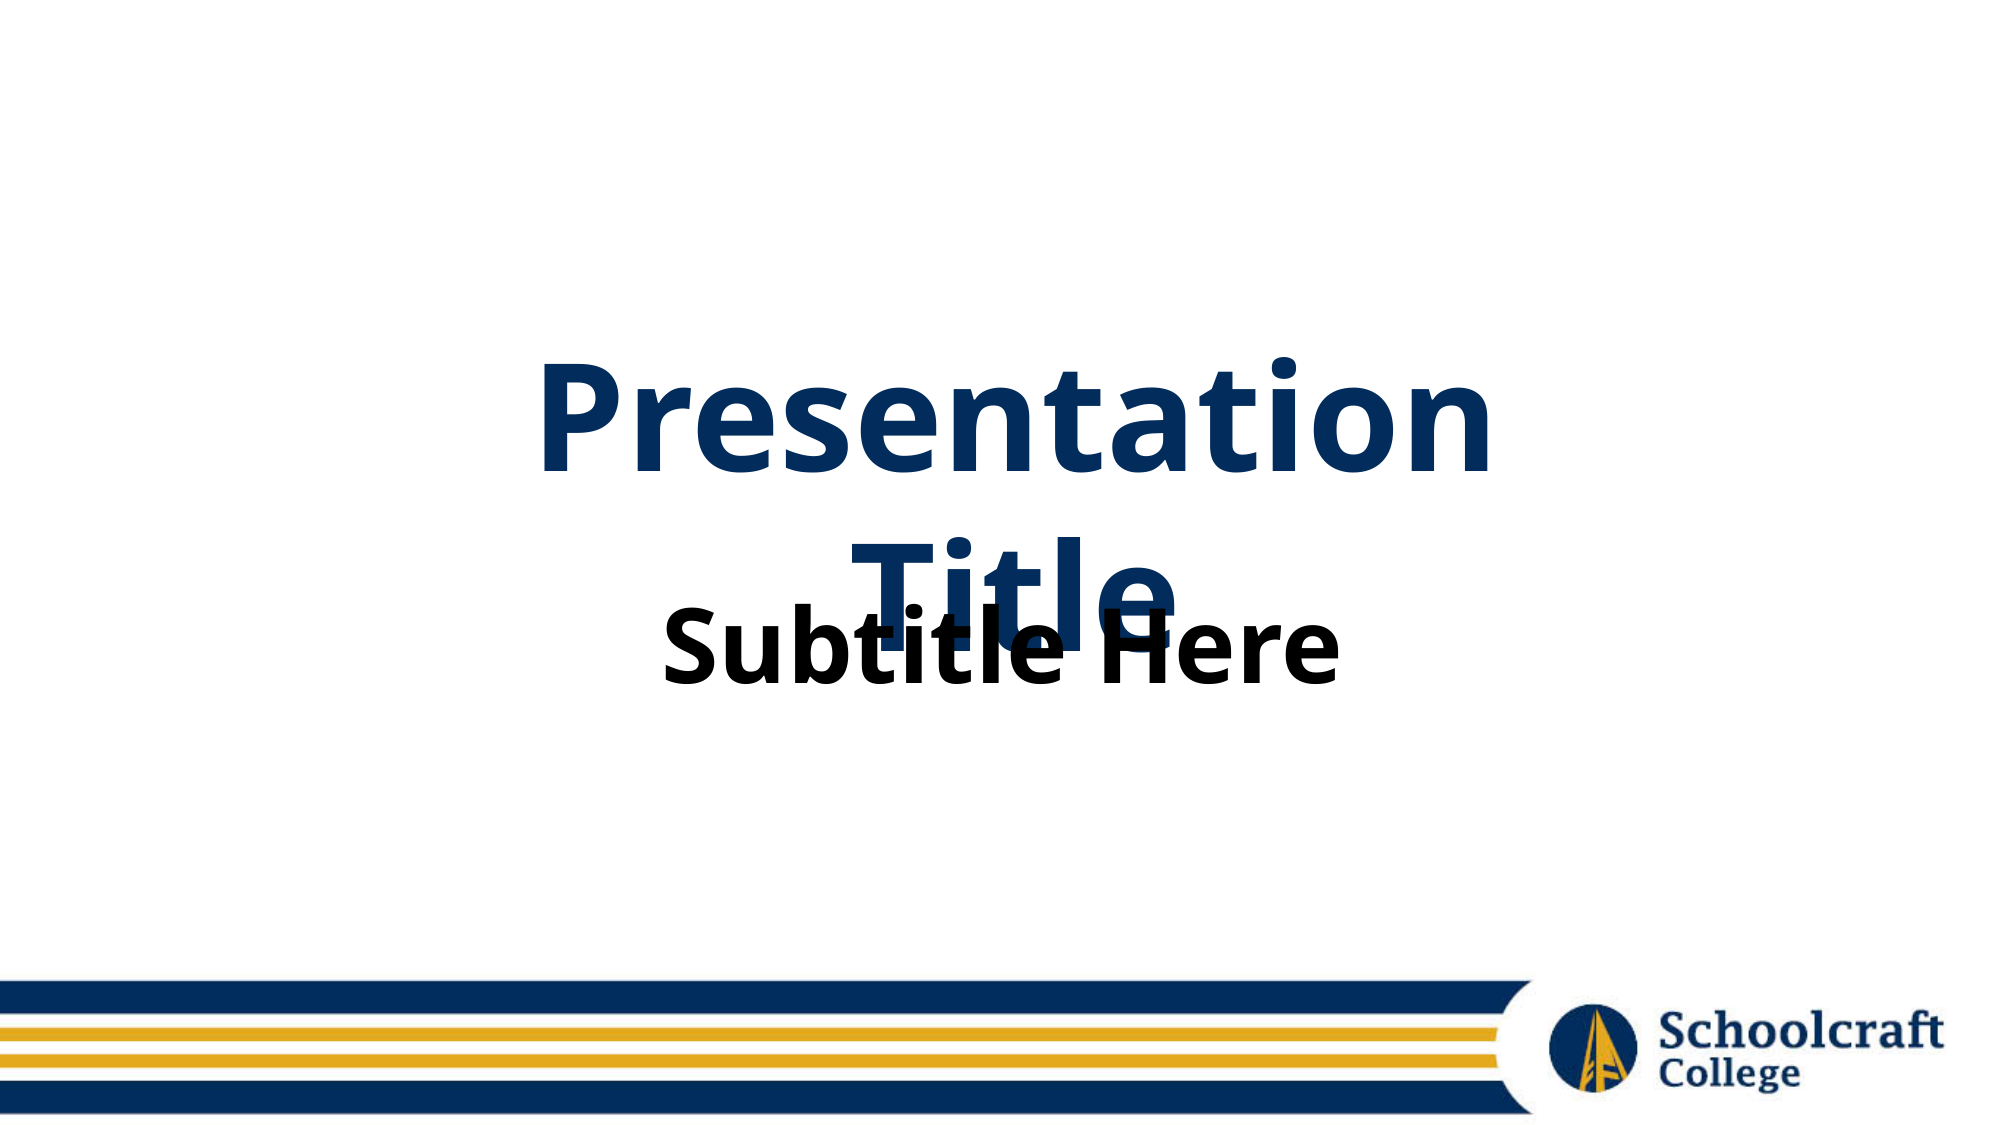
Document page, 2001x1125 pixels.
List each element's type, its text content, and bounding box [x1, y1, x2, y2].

picture [0, 0, 2001, 1125]
text_box Presentation Title [332, 314, 1699, 689]
text_box Subtitle Here [496, 572, 1509, 712]
